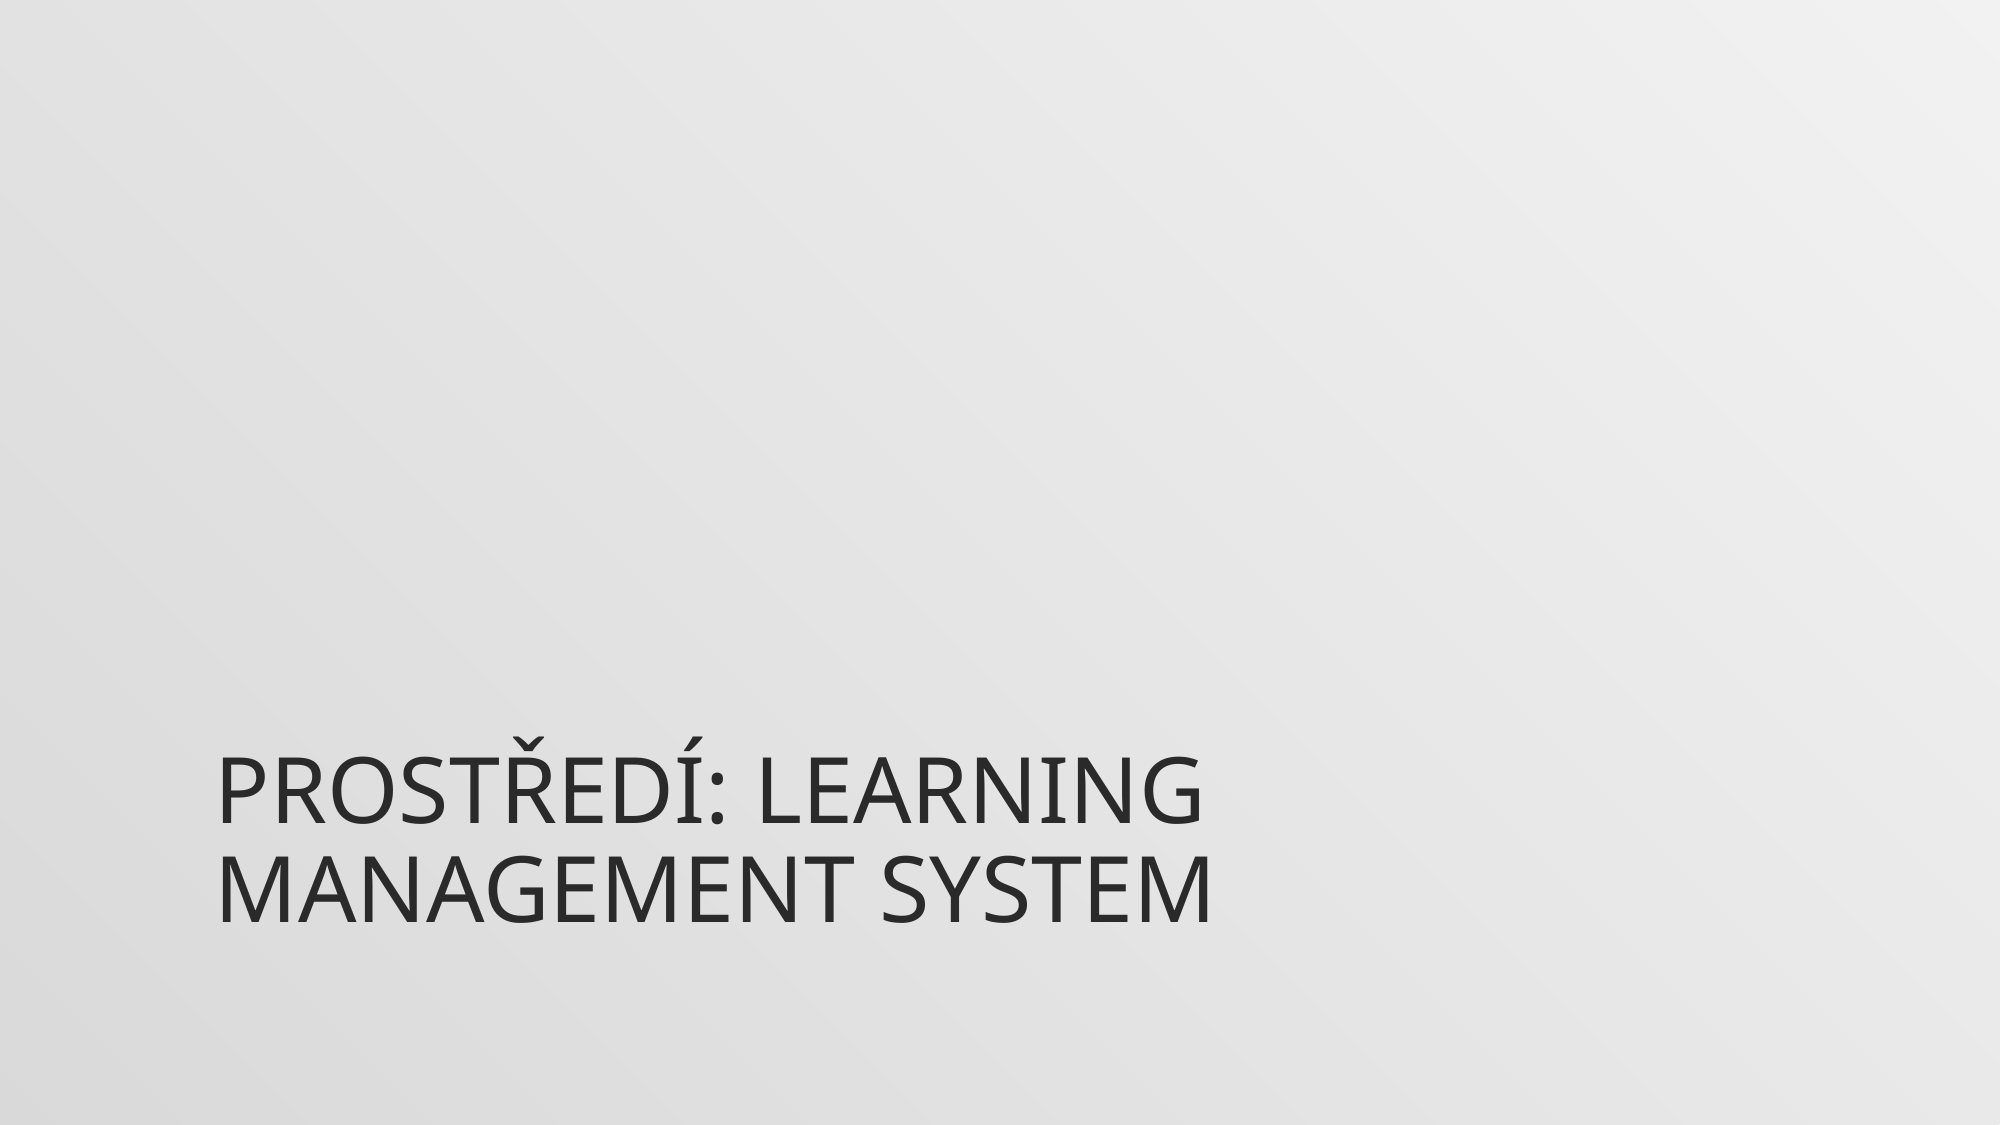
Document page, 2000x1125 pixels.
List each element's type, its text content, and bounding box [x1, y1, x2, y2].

title Prostředí: Learning Management System [199, 562, 1800, 950]
